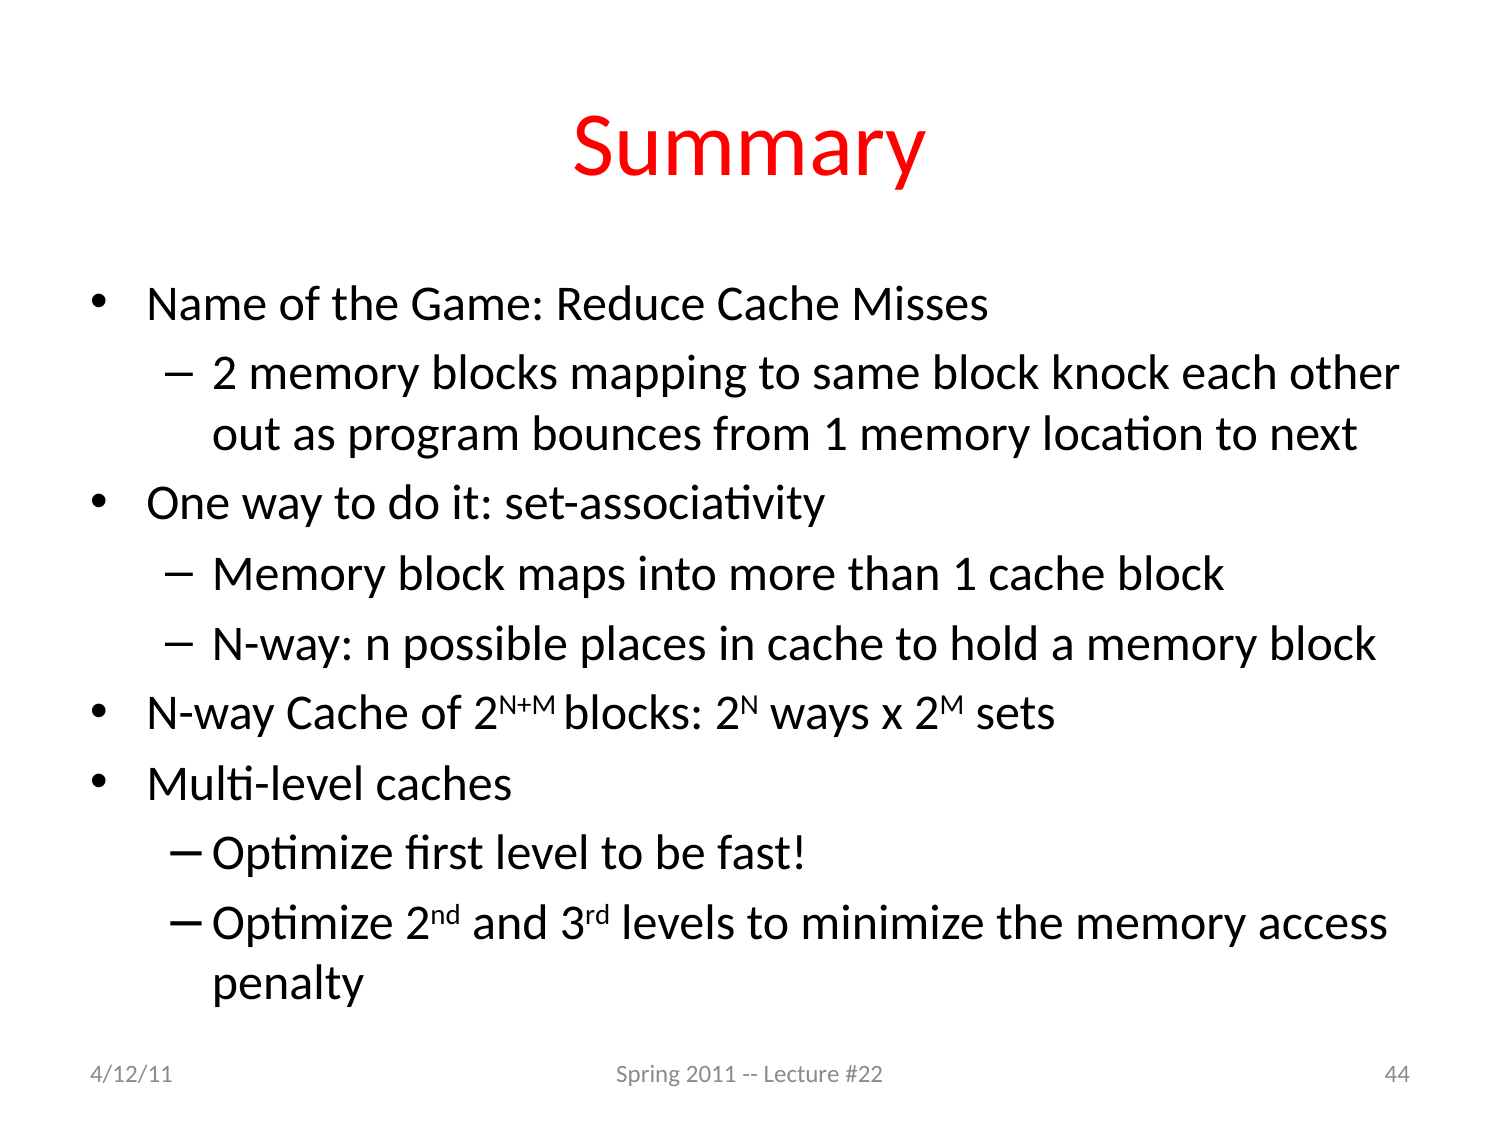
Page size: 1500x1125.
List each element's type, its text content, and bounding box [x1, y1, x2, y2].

slide_number 44 [1074, 1042, 1425, 1103]
list Name of the Game: Reduce Cache Misses 2 memory blocks mapping to same block knock each other out as program bounces from 1 memory location to next One way to do it: set-associativity Memory block maps into more than 1 cache block N-way: n possible places in cache to hold a memory block N-way Cache of 2N+M blocks: 2N ways x 2M sets Multi-level caches Optimize first level to be fast! Optimize 2nd and 3rd levels to minimize the memory access penalty [75, 262, 1425, 1005]
title Summary [75, 45, 1425, 233]
footer Spring 2011 -- Lecture #22 [512, 1042, 988, 1103]
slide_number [75, 1042, 425, 1103]
